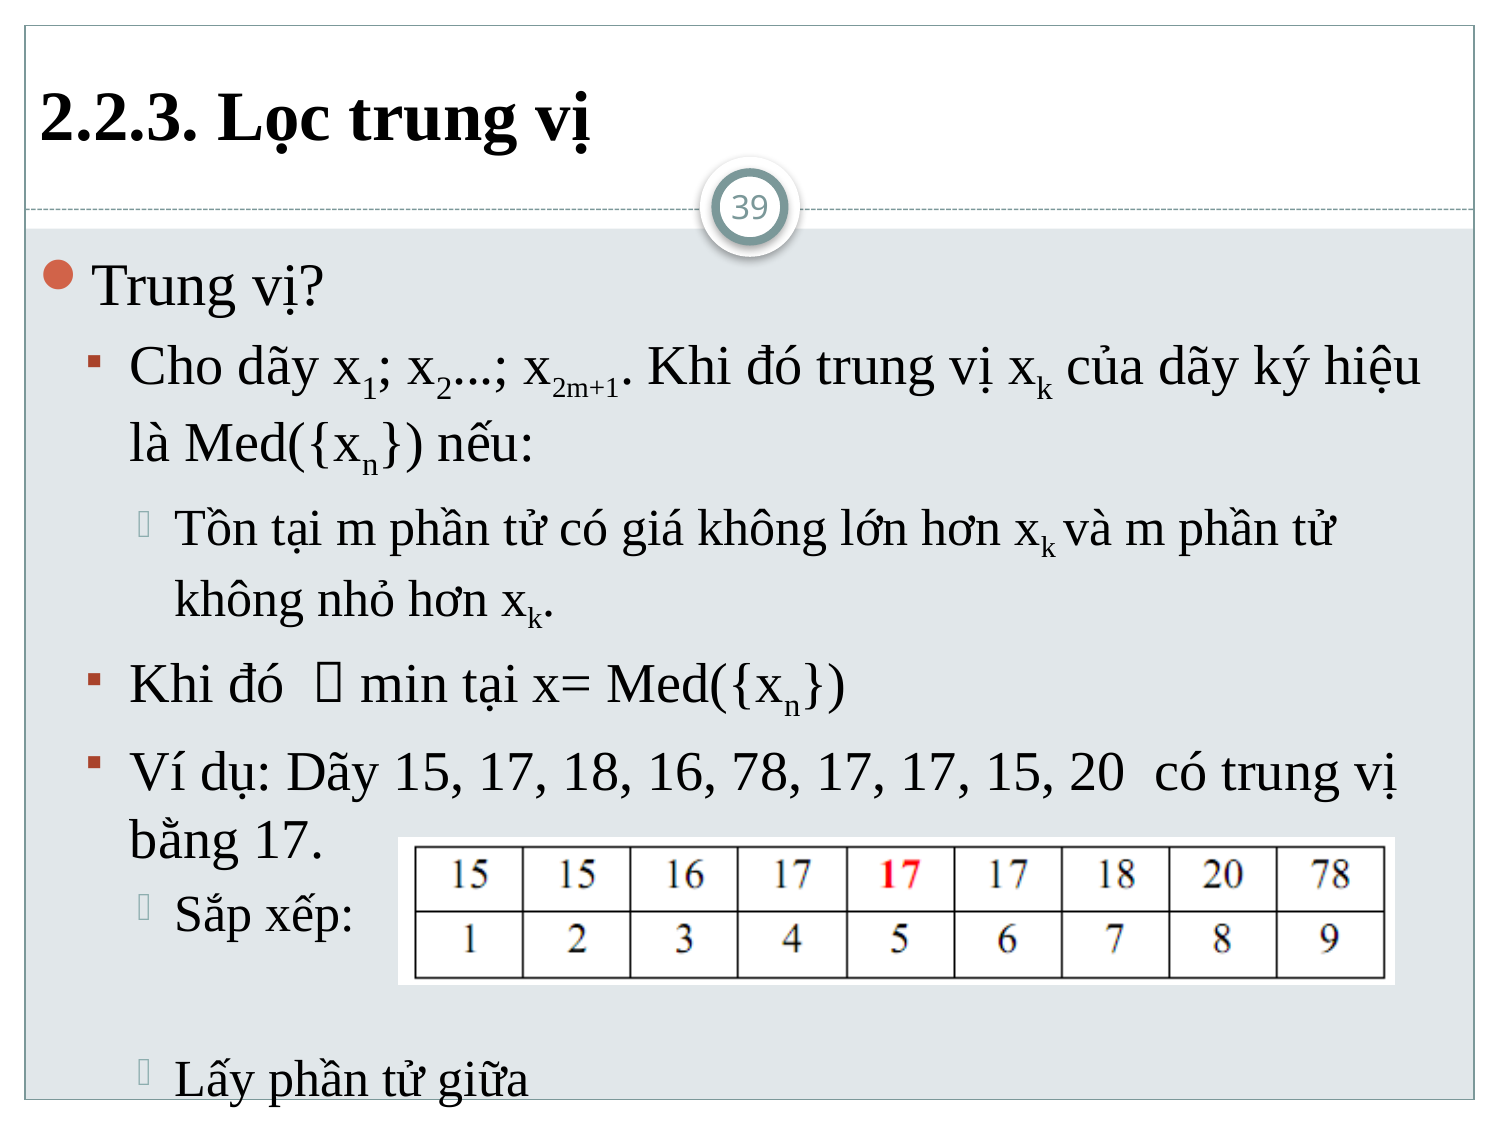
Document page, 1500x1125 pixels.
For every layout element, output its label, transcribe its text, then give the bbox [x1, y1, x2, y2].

slide_number 39 [712, 172, 788, 246]
picture [398, 837, 1395, 985]
title 2.2.3. Lọc trung vị [24, 24, 1475, 162]
